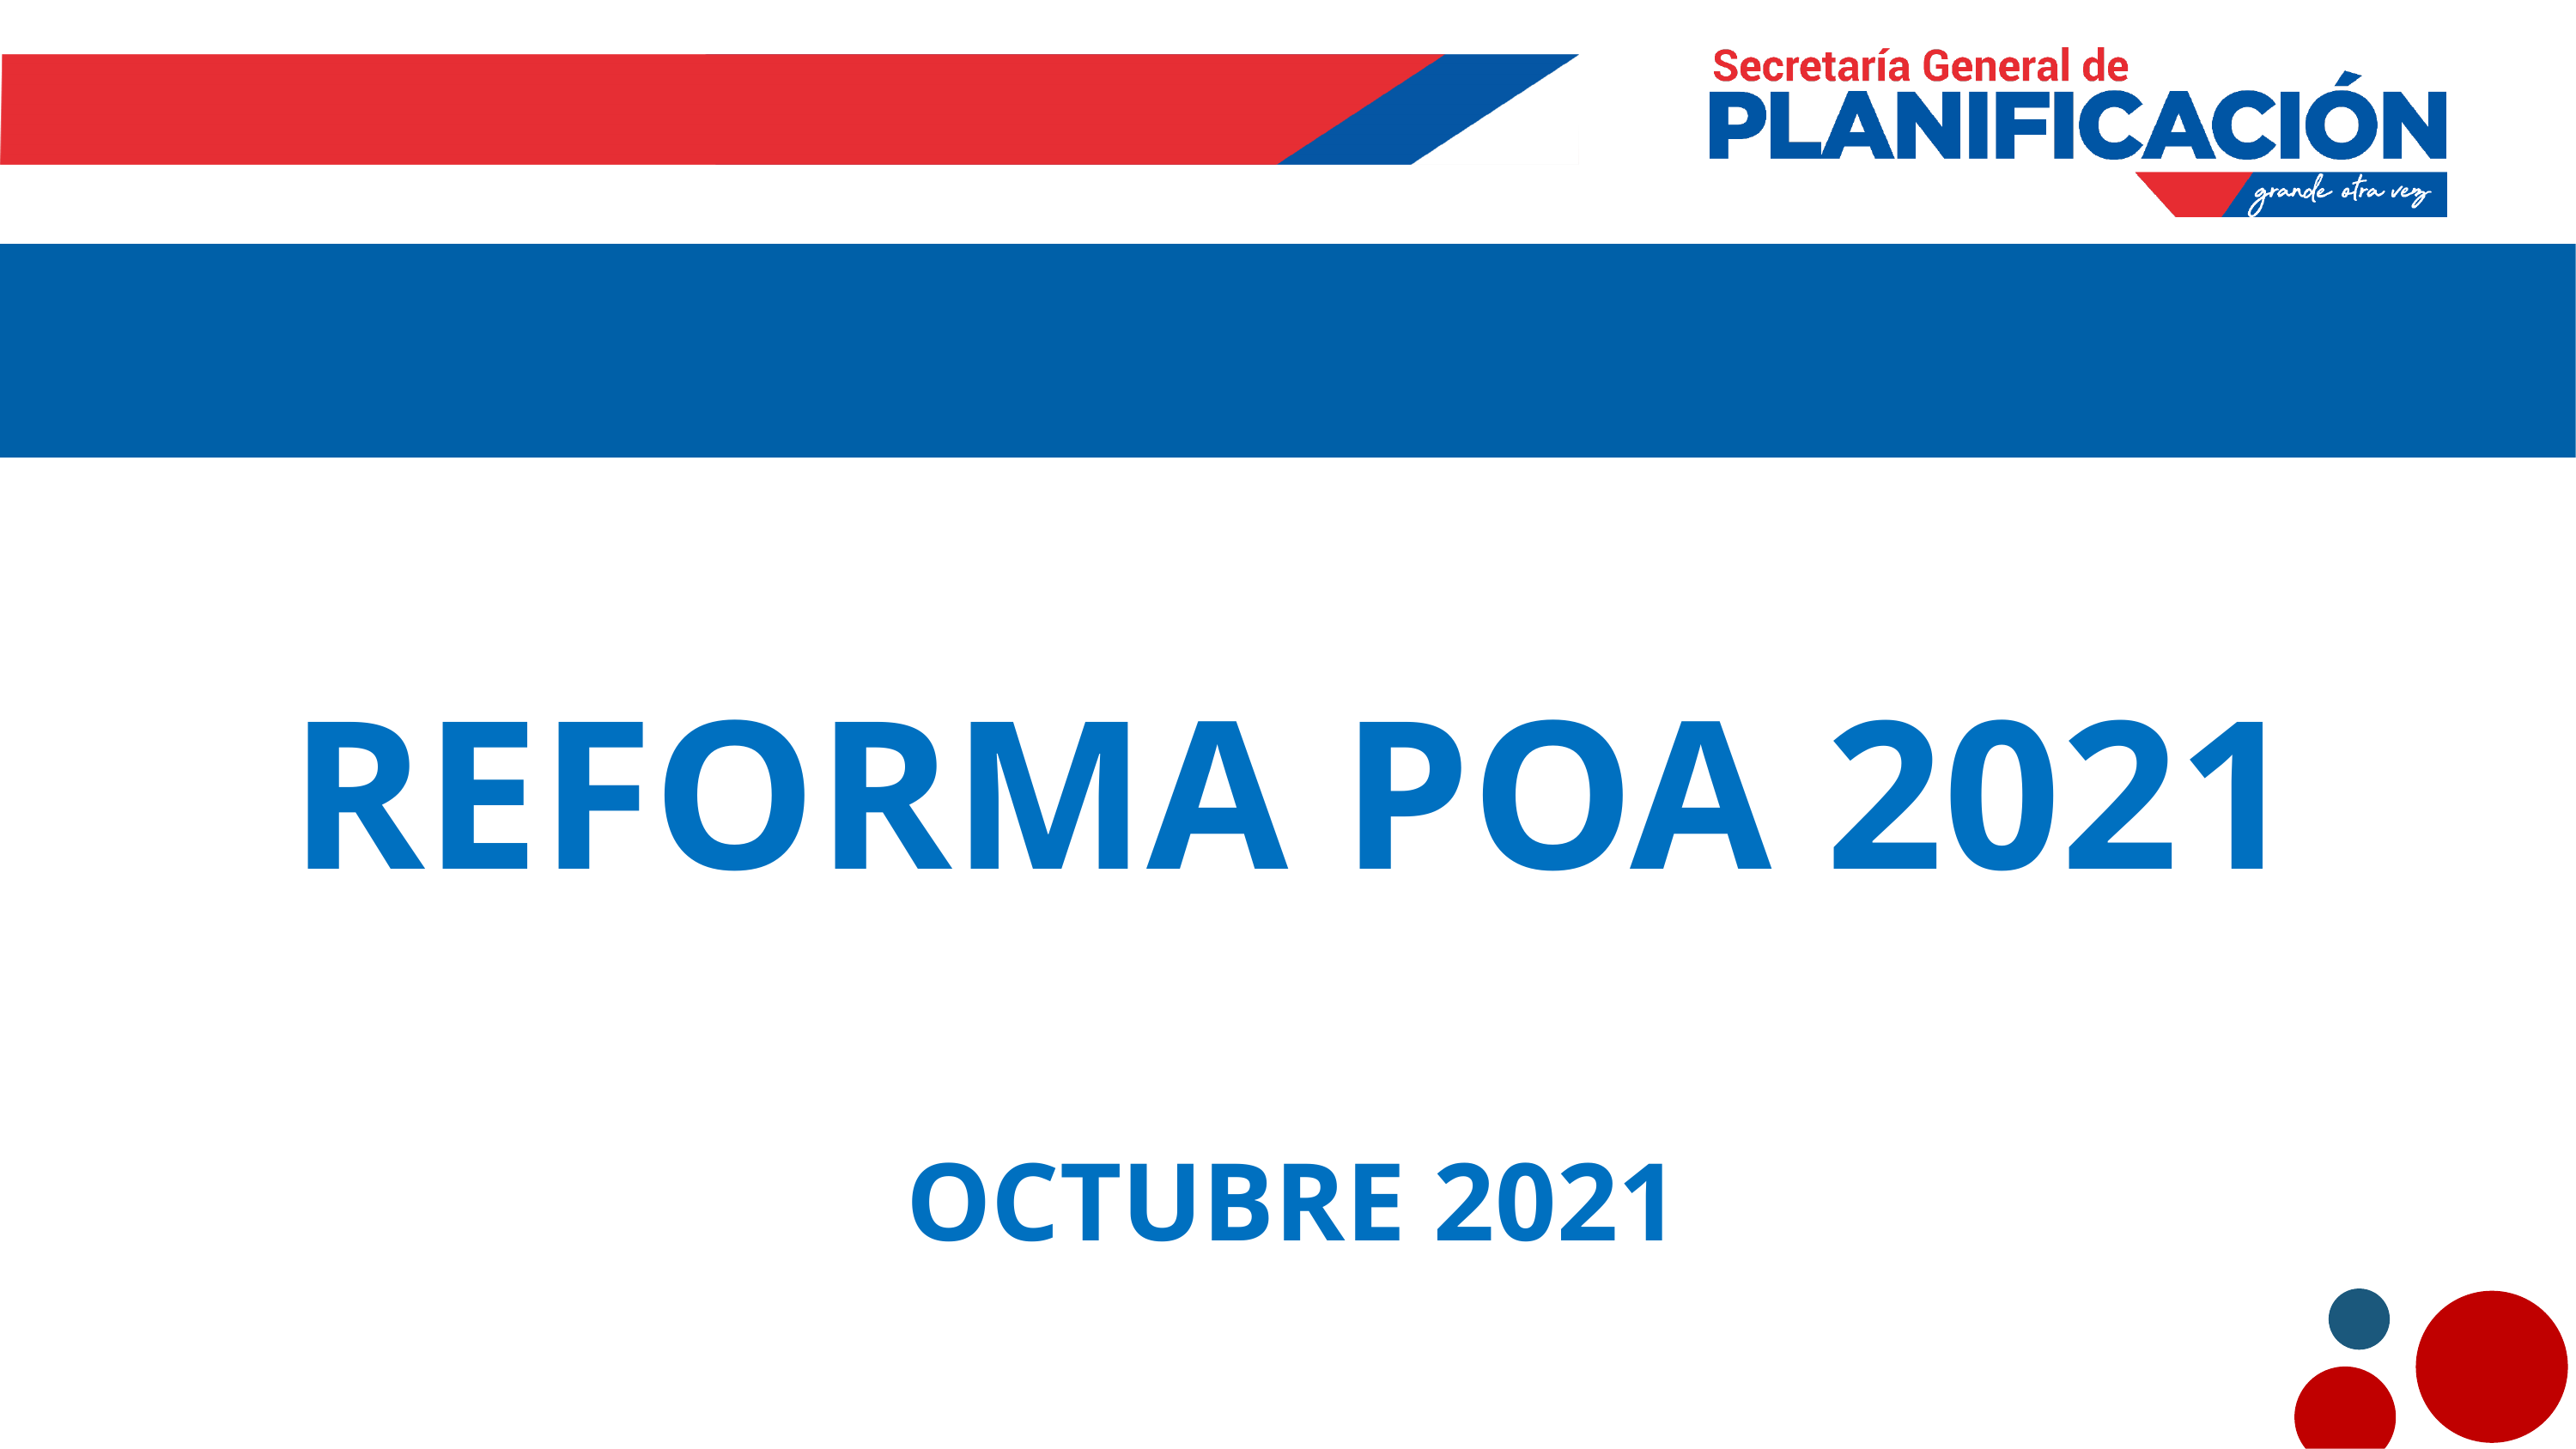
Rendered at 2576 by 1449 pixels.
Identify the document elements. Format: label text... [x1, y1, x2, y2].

picture [1710, 47, 2447, 217]
list REFORMA POA 2021 OCTUBRE 2021 [151, 602, 2434, 1070]
picture [0, 54, 1579, 165]
